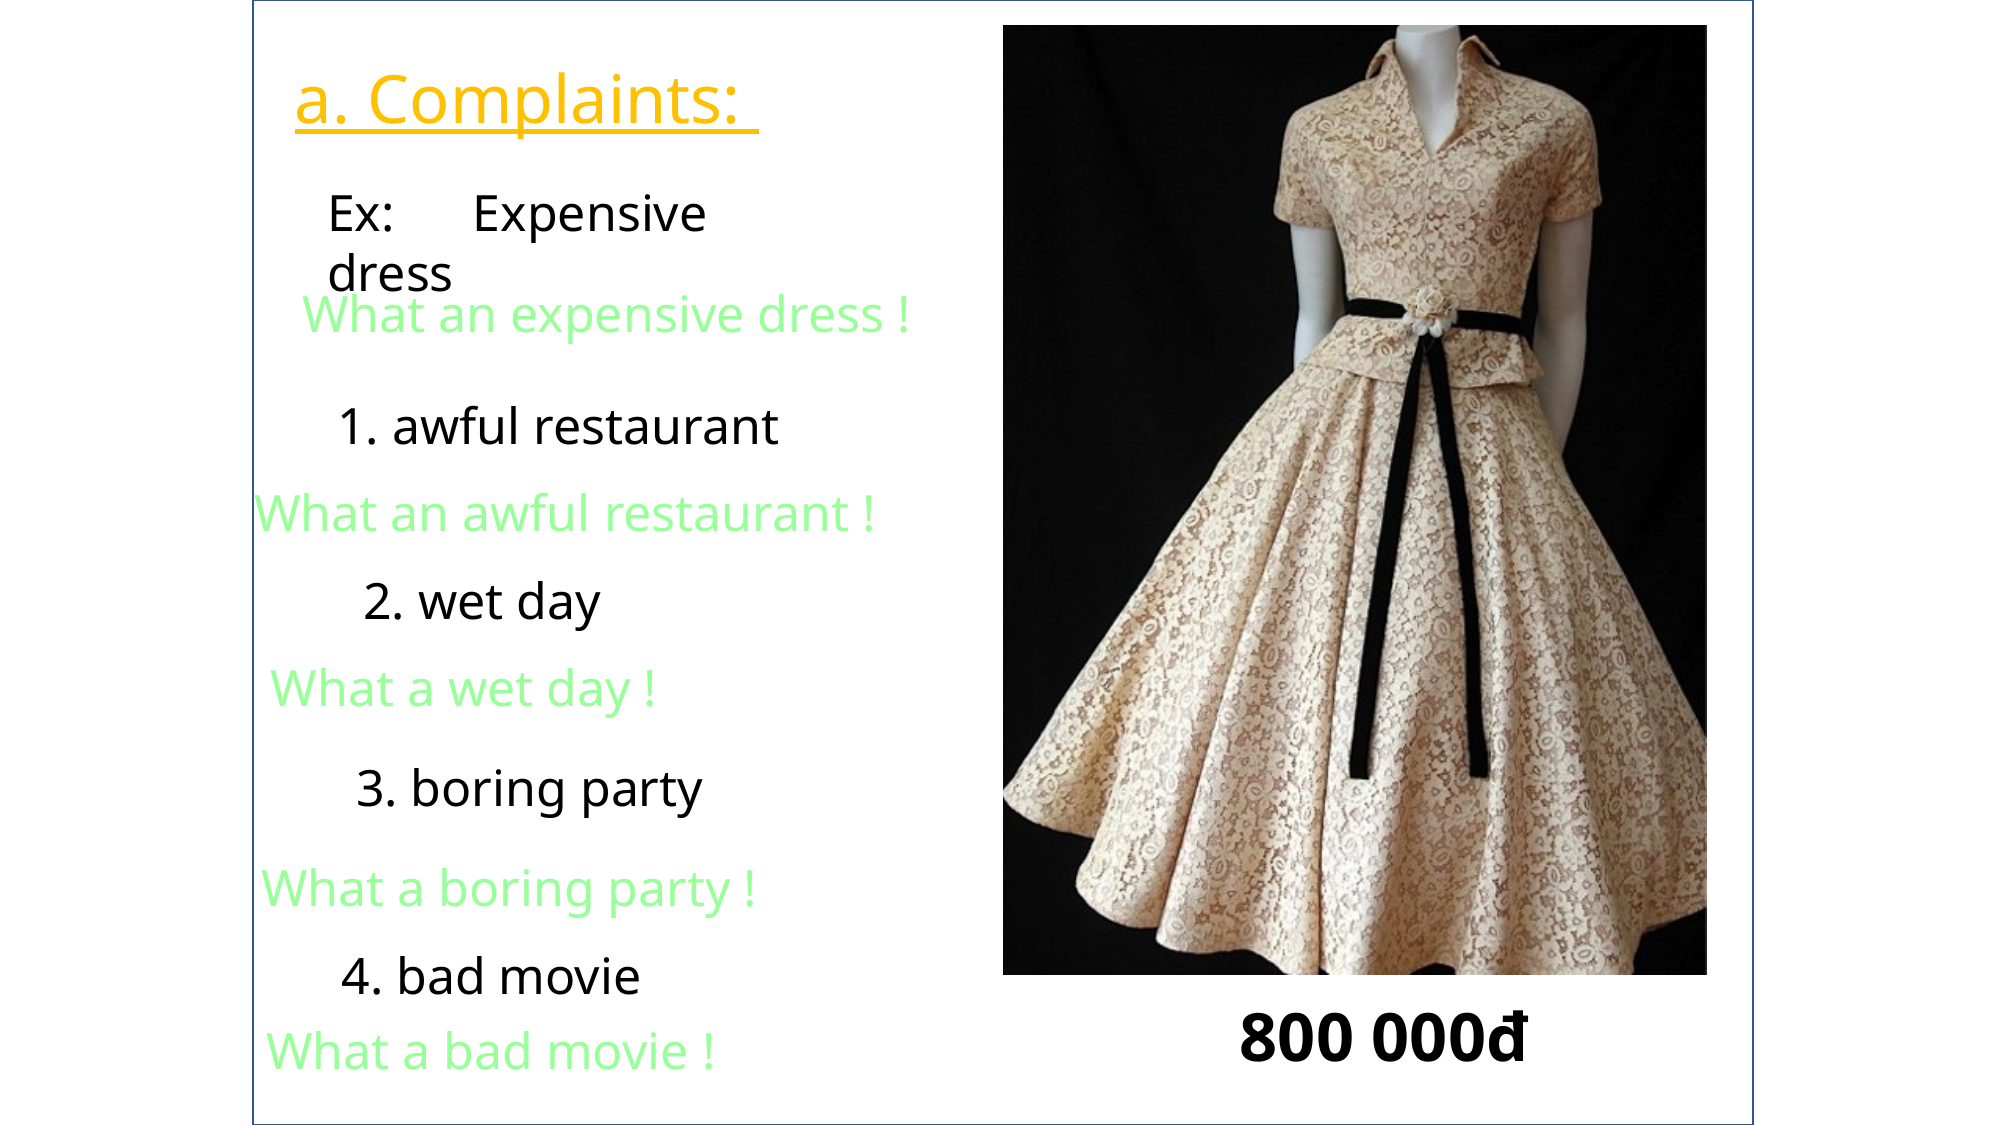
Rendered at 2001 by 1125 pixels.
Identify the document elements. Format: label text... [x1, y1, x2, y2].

text_box [252, 0, 1754, 1125]
text_box a. Complaints: [280, 49, 774, 145]
text_box Ex: Expensive dress [312, 174, 863, 274]
text_box 4. bad movie [326, 937, 657, 1011]
text_box 2. wet day [348, 561, 616, 637]
text_box 3. boring party [341, 749, 719, 824]
text_box 1. awful restaurant [322, 387, 795, 463]
text_box 800 000đ [1224, 987, 1638, 1083]
picture [1003, 25, 1707, 975]
text_box What an awful restaurant ! [239, 474, 892, 549]
text_box What a boring party ! [246, 849, 773, 924]
text_box What a bad movie ! [251, 1011, 731, 1087]
text_box What a wet day ! [256, 649, 673, 724]
text_box What an expensive dress ! [287, 274, 963, 350]
